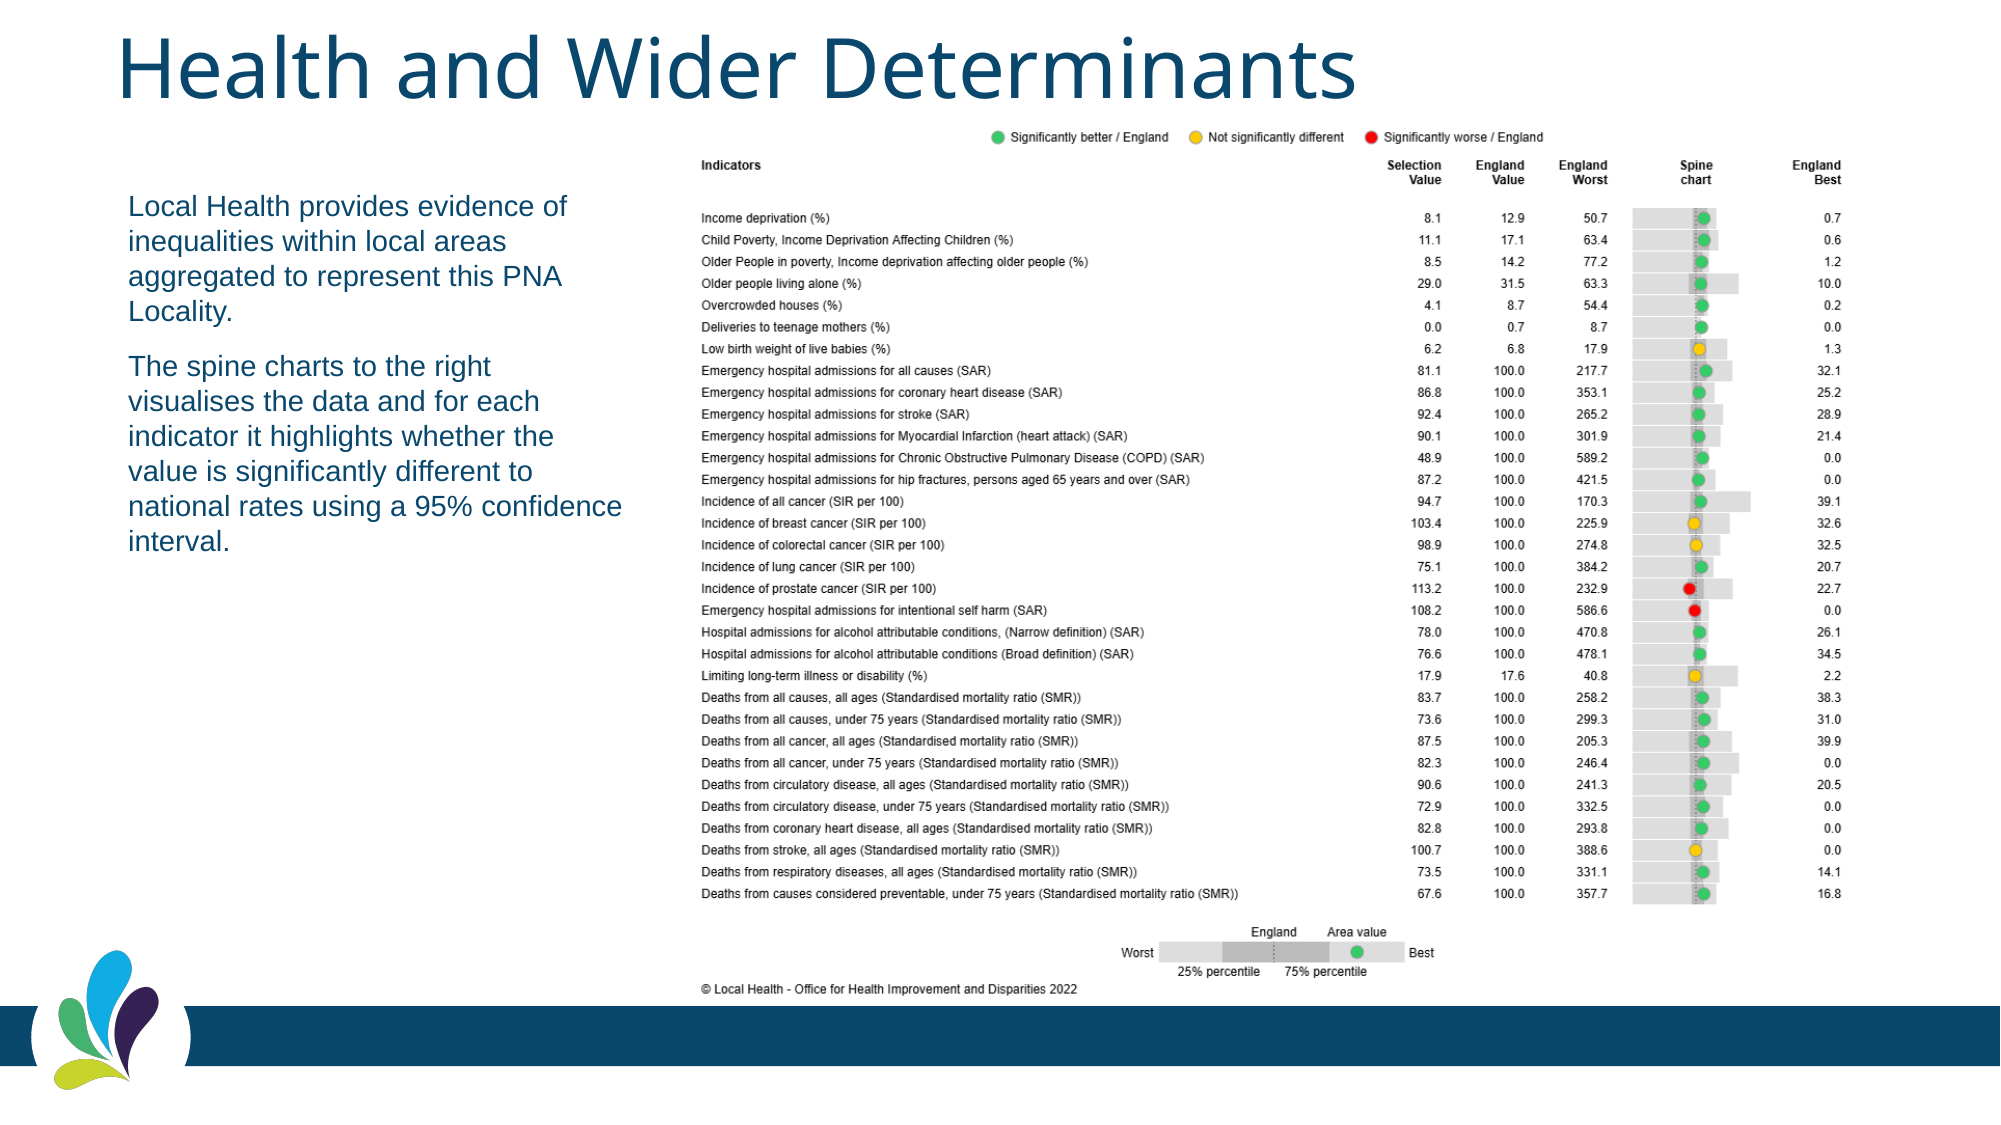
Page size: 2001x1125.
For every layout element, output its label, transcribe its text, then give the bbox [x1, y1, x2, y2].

title Health and Wider Determinants [100, 18, 1376, 125]
list Local Health provides evidence of inequalities within local areas aggregated to represent this PNA Locality. The spine charts to the right visualises the data and for each indicator it highlights whether the value is significantly different to national rates using a 95% confidence interval. [113, 179, 642, 660]
picture [32, 945, 181, 1095]
picture [691, 124, 1862, 1005]
